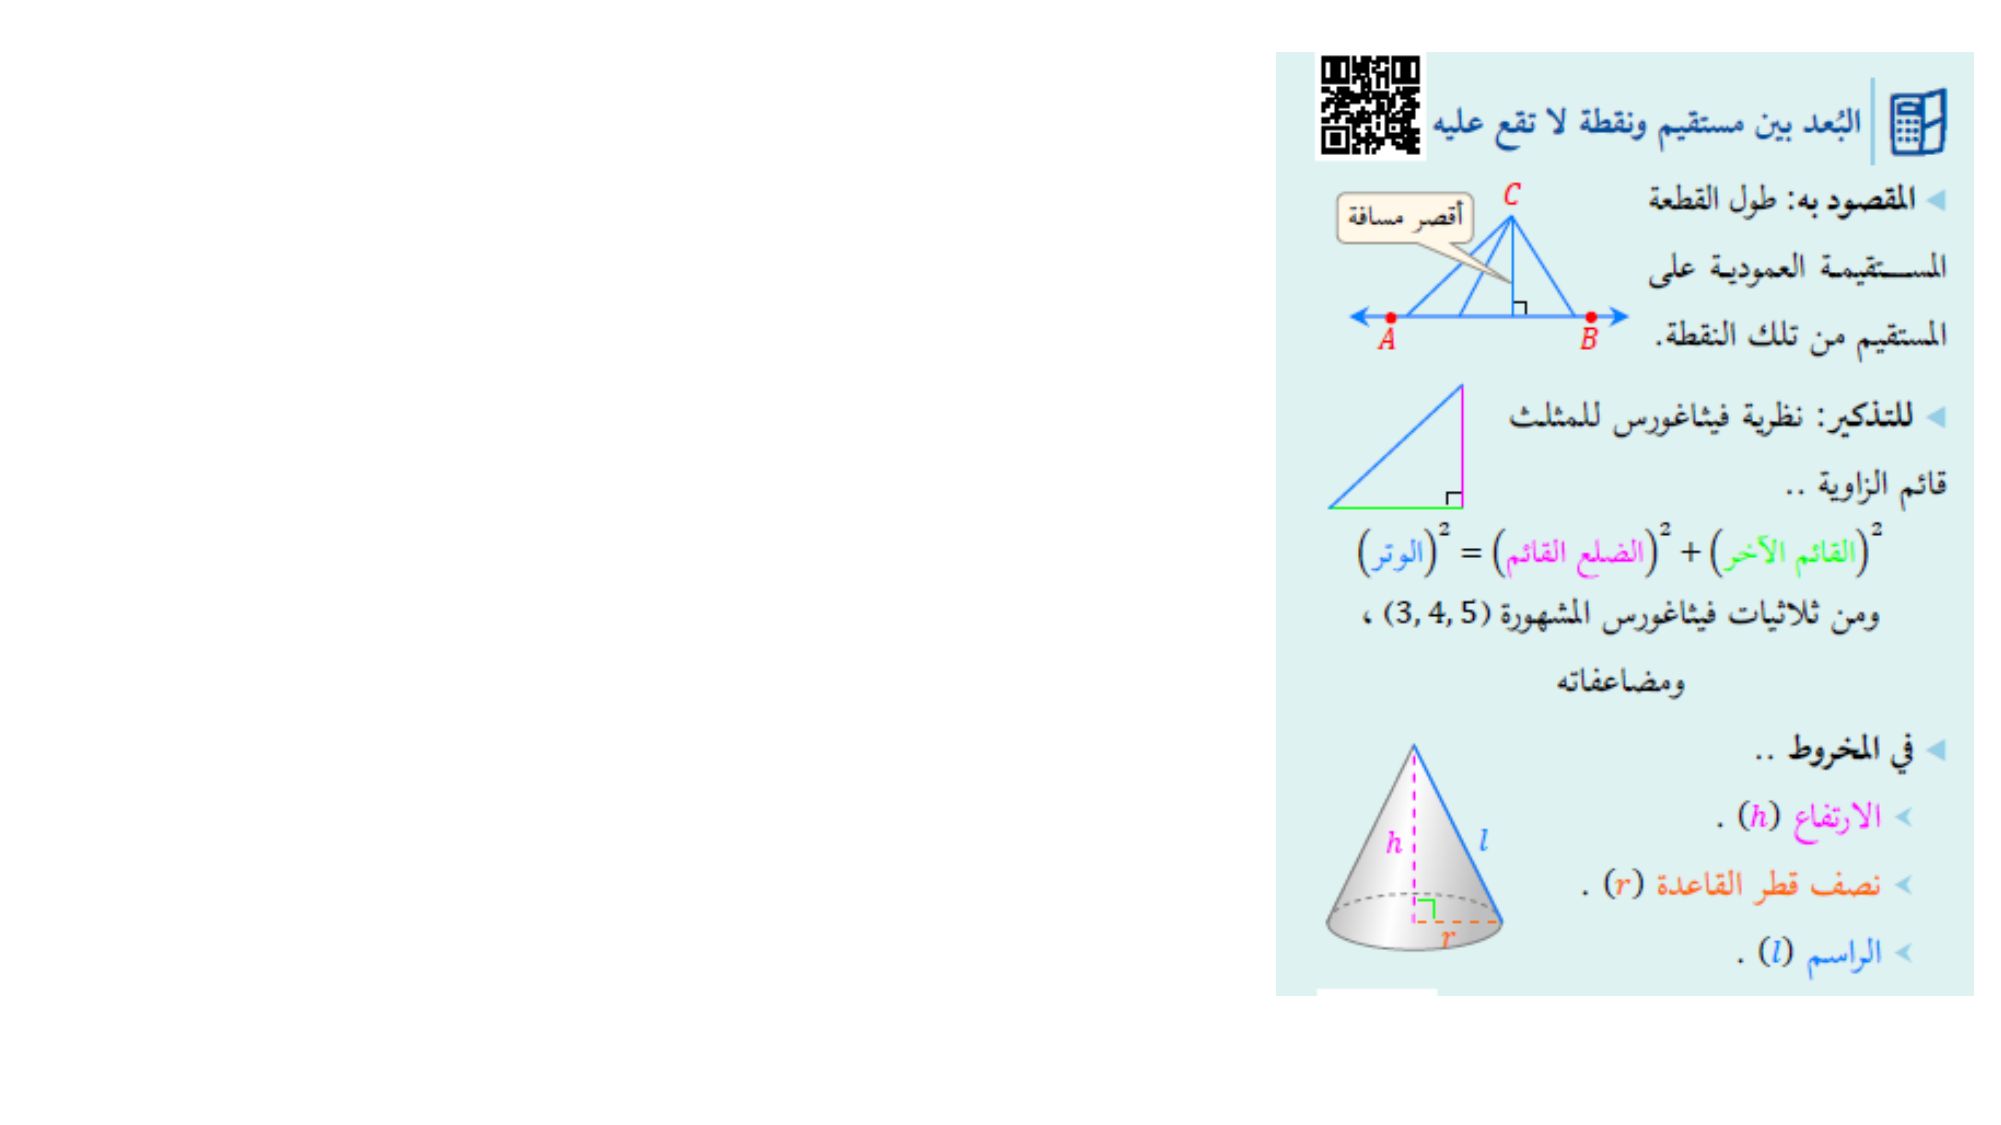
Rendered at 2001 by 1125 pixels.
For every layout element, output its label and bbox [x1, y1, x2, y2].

picture [1275, 52, 1974, 996]
